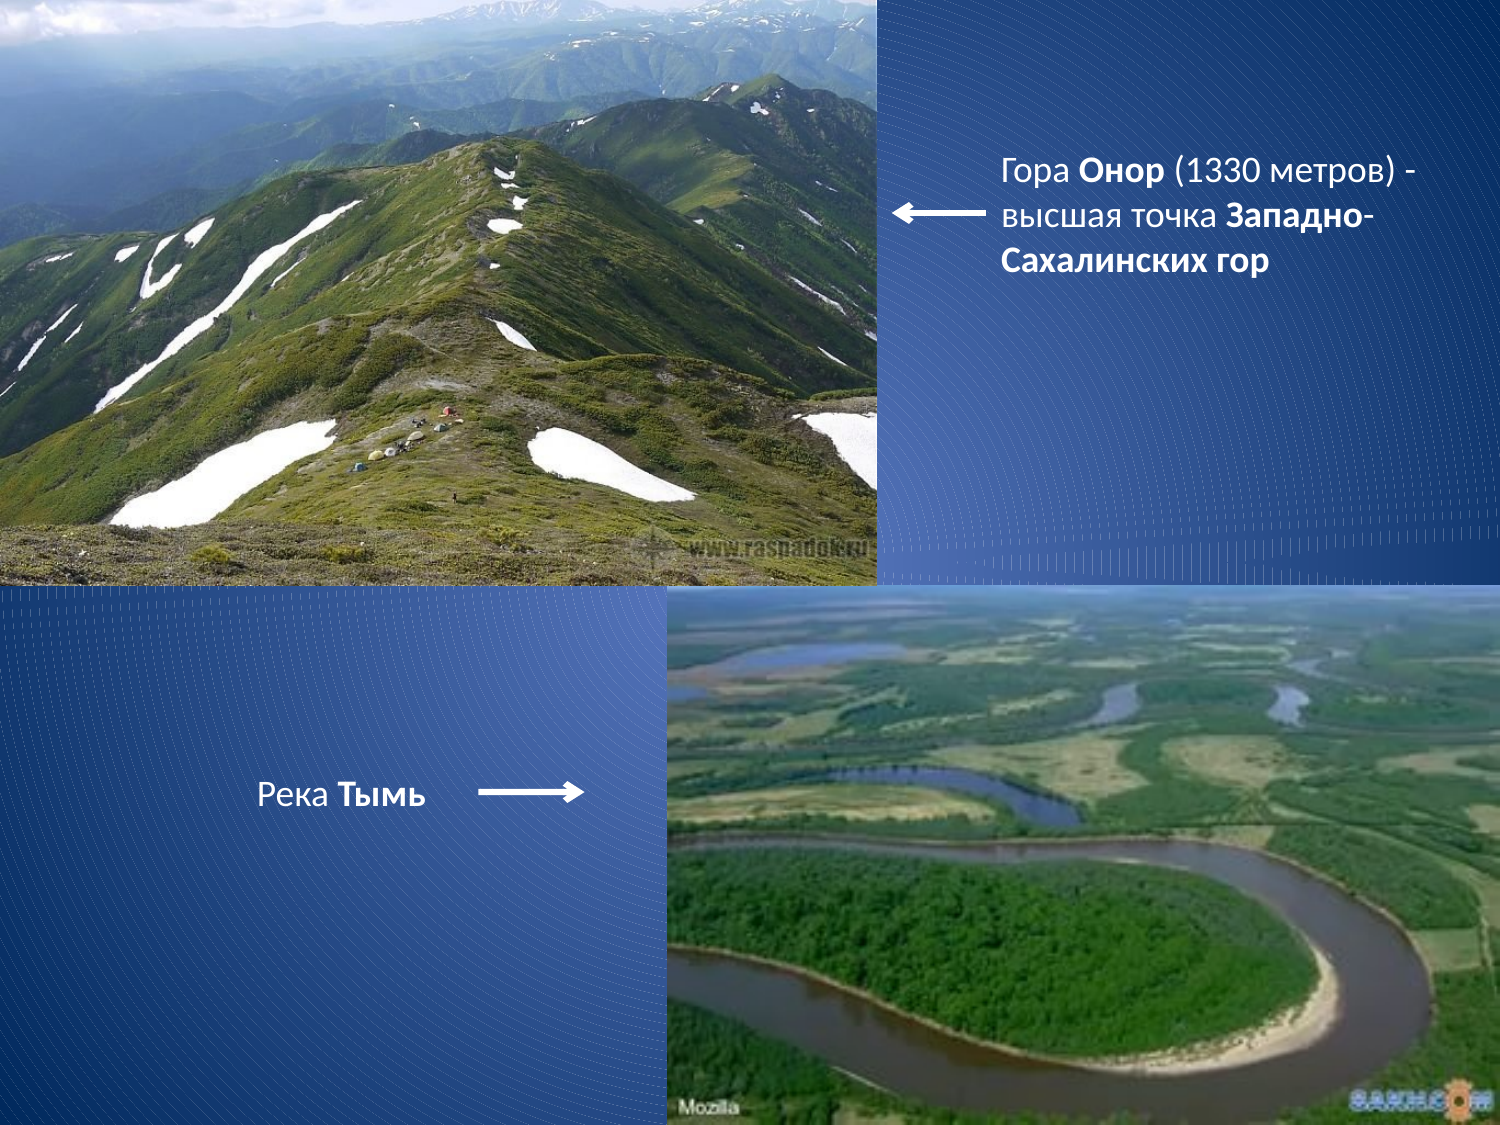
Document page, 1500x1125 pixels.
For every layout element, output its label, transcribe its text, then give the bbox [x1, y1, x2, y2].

picture [0, 0, 1500, 1125]
text_box Река Тымь [242, 761, 502, 822]
text_box Гора Онор (1330 метров) - высшая точка Западно-Сахалинских гор [986, 137, 1483, 287]
